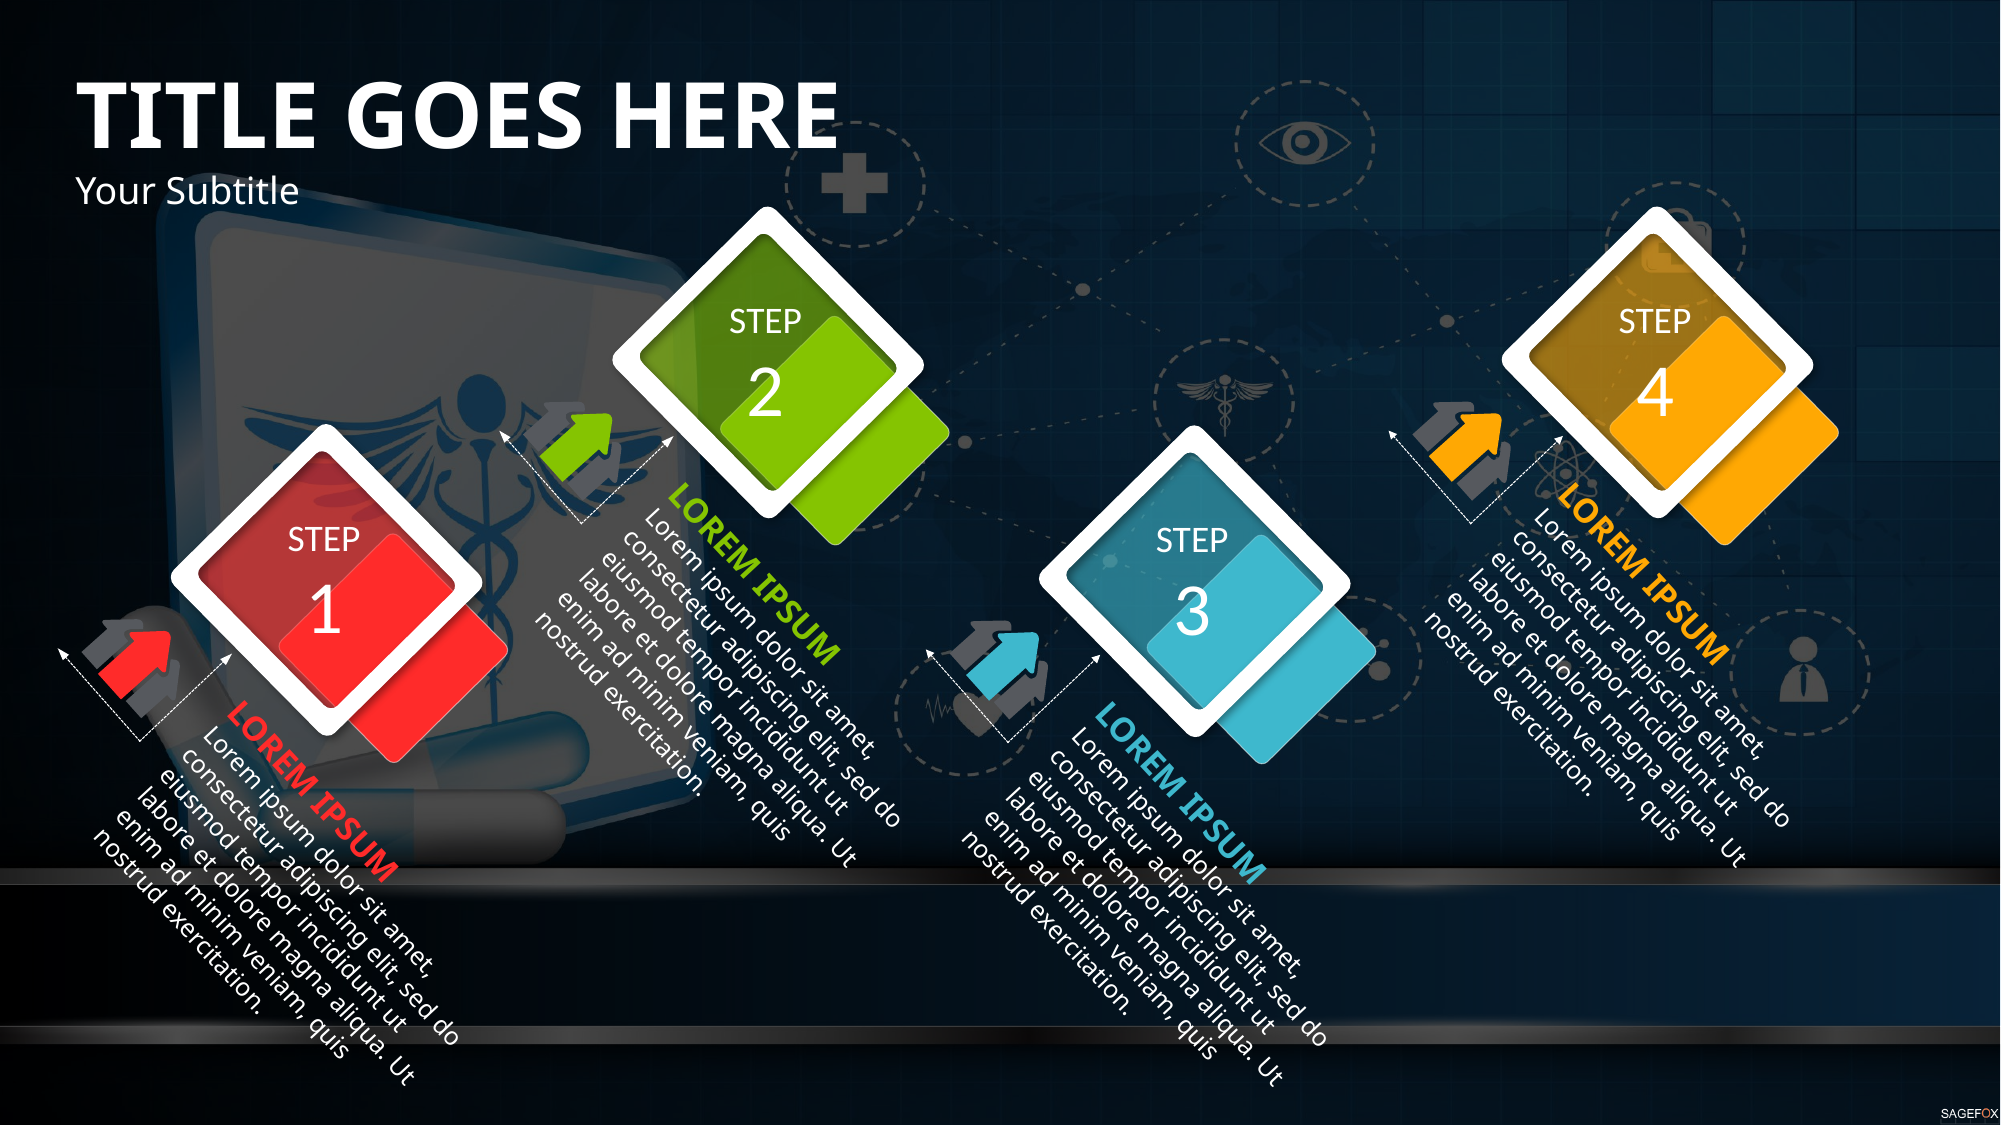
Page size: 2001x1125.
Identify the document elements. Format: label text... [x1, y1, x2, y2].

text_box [57, 604, 233, 742]
text_box [1685, 393, 1840, 546]
text_box [354, 611, 509, 764]
text_box [795, 392, 951, 546]
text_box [1388, 387, 1563, 525]
text_box [1222, 611, 1377, 765]
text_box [440, 576, 452, 603]
text_box LOREM IPSUM Lorem ipsum dolor sit amet, consectetur adipiscing elit, sed do eiusmod tempor incididunt ut labore et dolore magna aliqua. Ut enim ad minim veniam, quis nostrud exercitation. [1408, 477, 1881, 947]
picture [0, 0, 2001, 1125]
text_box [499, 387, 674, 525]
text_box LOREM IPSUM Lorem ipsum dolor sit amet, consectetur adipiscing elit, sed do eiusmod tempor incididunt ut labore et dolore magna aliqua. Ut enim ad minim veniam, quis nostrud exercitation. [946, 696, 1419, 1125]
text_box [655, 247, 881, 477]
text_box LOREM IPSUM Lorem ipsum dolor sit amet, consectetur adipiscing elit, sed do eiusmod tempor incididunt ut labore et dolore magna aliqua. Ut enim ad minim veniam, quis nostrud exercitation. [519, 477, 992, 947]
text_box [214, 465, 440, 695]
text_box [925, 606, 1101, 743]
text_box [1082, 466, 1308, 696]
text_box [1545, 247, 1771, 477]
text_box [323, 695, 346, 705]
text_box TITLE GOES HERE Your Subtitle [60, 49, 1036, 220]
text_box LOREM IPSUM Lorem ipsum dolor sit amet, consectetur adipiscing elit, sed do eiusmod tempor incididunt ut labore et dolore magna aliqua. Ut enim ad minim veniam, quis nostrud exercitation. [78, 695, 550, 1125]
